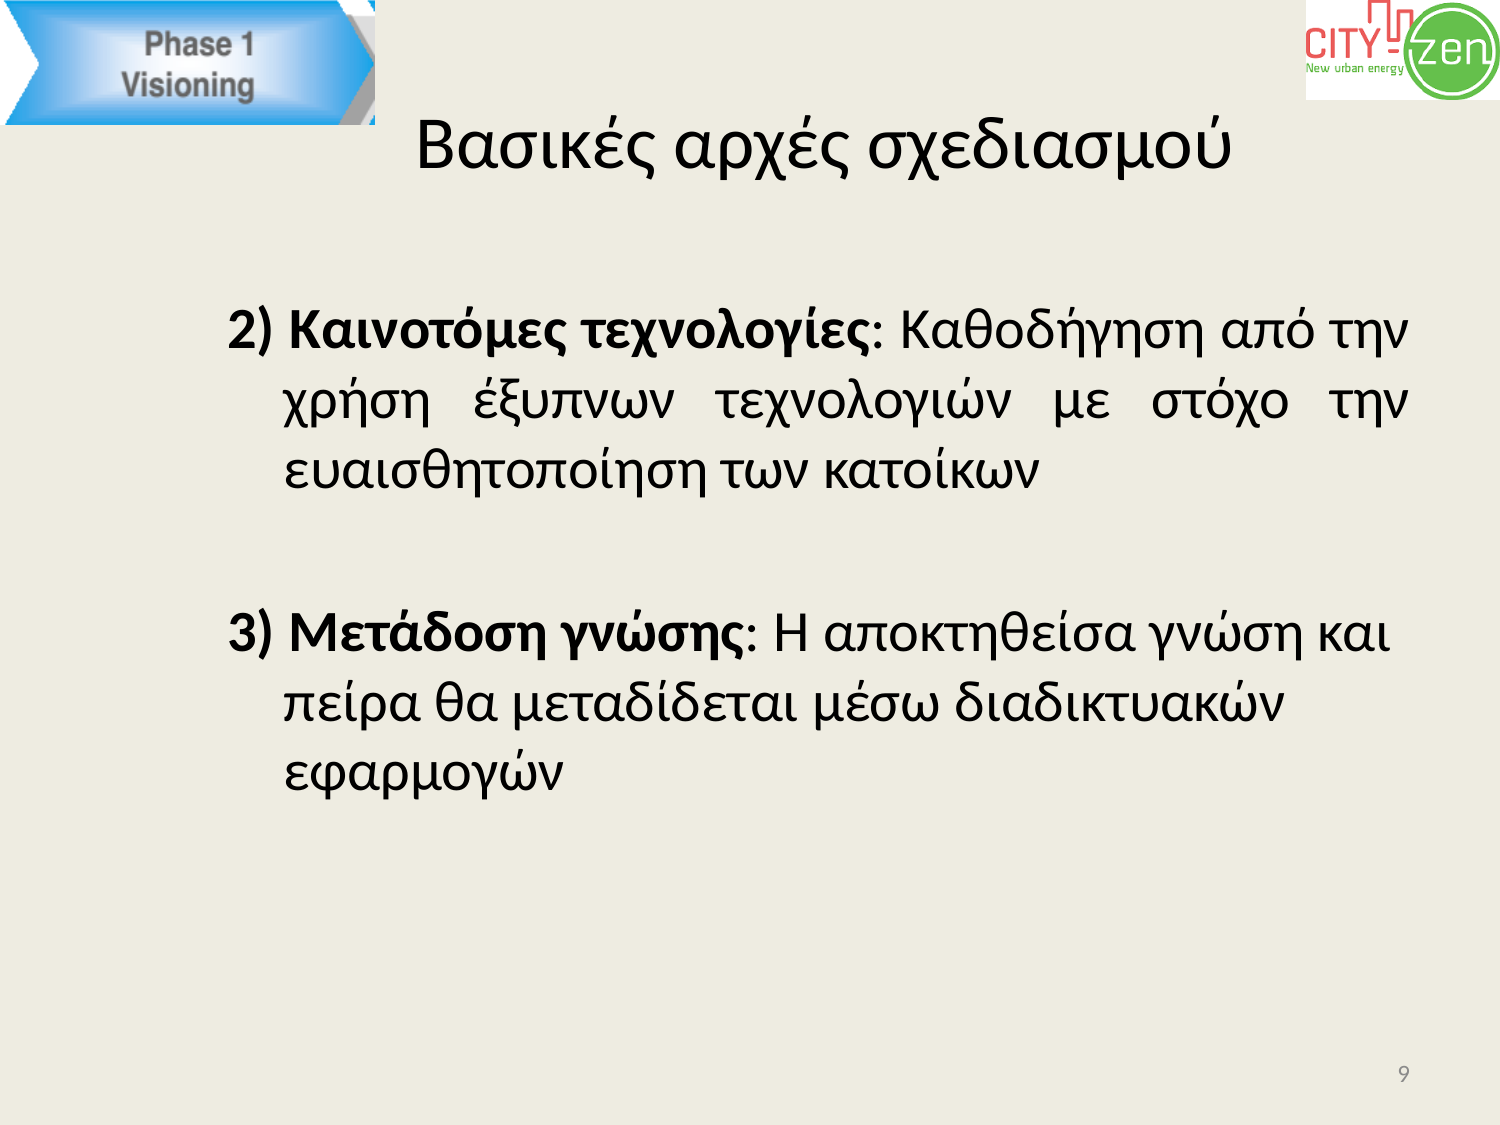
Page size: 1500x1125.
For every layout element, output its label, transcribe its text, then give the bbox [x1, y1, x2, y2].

picture [0, 0, 376, 126]
picture [1306, 0, 1500, 101]
title Βασικές αρχές σχεδιασμού [150, 45, 1500, 233]
list 2) Καινοτόμες τεχνολογίες: Καθοδήγηση από την χρήση έξυπνων τεχνολογιών με στόχο την ευαισθητοποίηση των κατοίκων 3) Μετάδοση γνώσης: Η αποκτηθείσα γνώση και πείρα θα μεταδίδεται μέσω διαδικτυακών εφαρμογών [212, 282, 1425, 1025]
slide_number 9 [1074, 1042, 1425, 1103]
